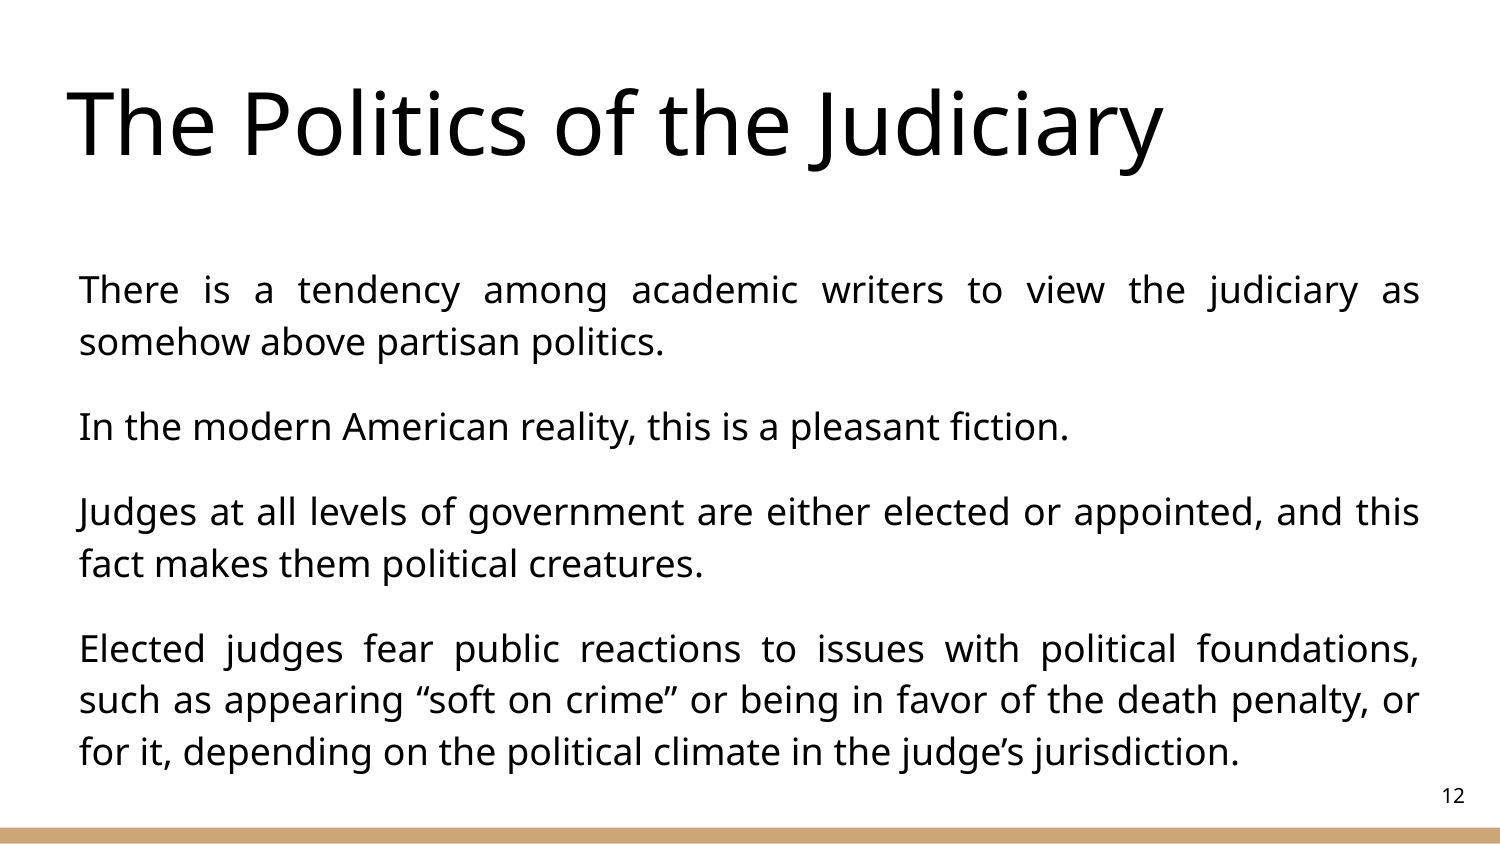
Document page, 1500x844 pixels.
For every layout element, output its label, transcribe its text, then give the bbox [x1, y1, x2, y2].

slide_number ‹#› [1389, 764, 1480, 830]
title The Politics of the Judiciary [51, 51, 1449, 189]
list There is a tendency among academic writers to view the judiciary as somehow above partisan politics. In the modern American reality, this is a pleasant fiction. Judges at all levels of government are either elected or appointed, and this fact makes them political creatures. Elected judges fear public reactions to issues with political foundations, such as appearing “soft on crime” or being in favor of the death penalty, or for it, depending on the political climate in the judge’s jurisdiction. [63, 244, 1437, 789]
